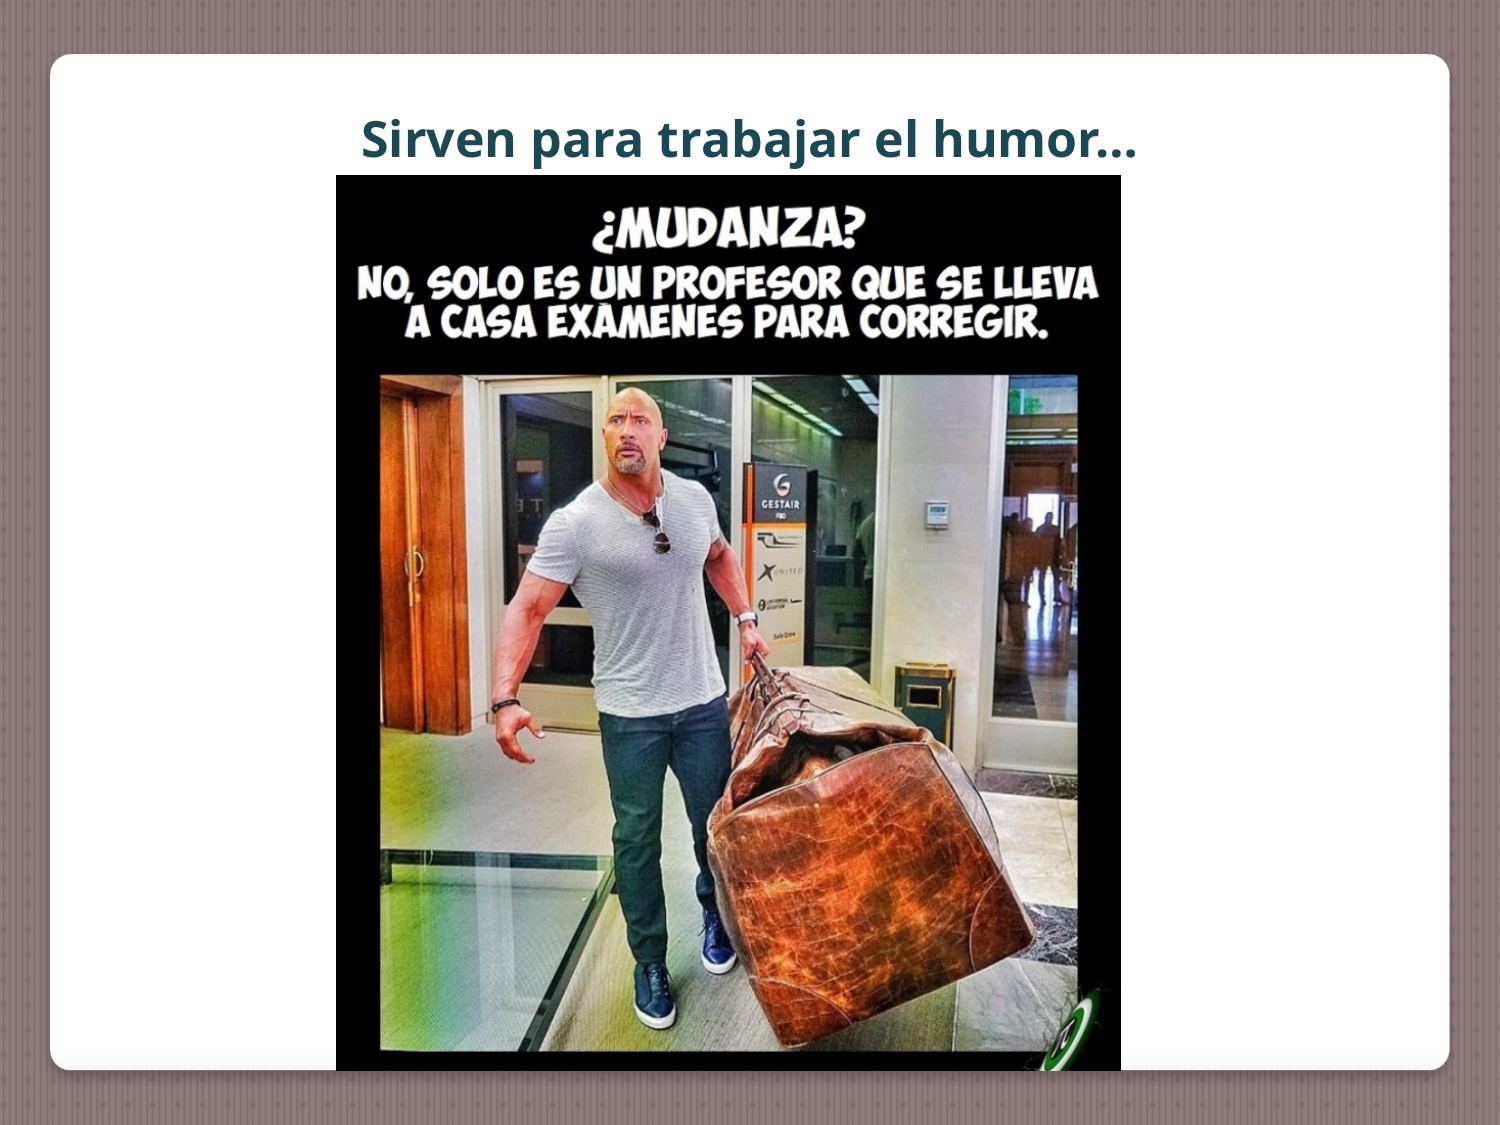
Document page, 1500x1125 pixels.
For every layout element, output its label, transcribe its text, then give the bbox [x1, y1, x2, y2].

picture [336, 175, 1121, 1071]
text_box Sirven para trabajar el humor… [58, 99, 1442, 175]
